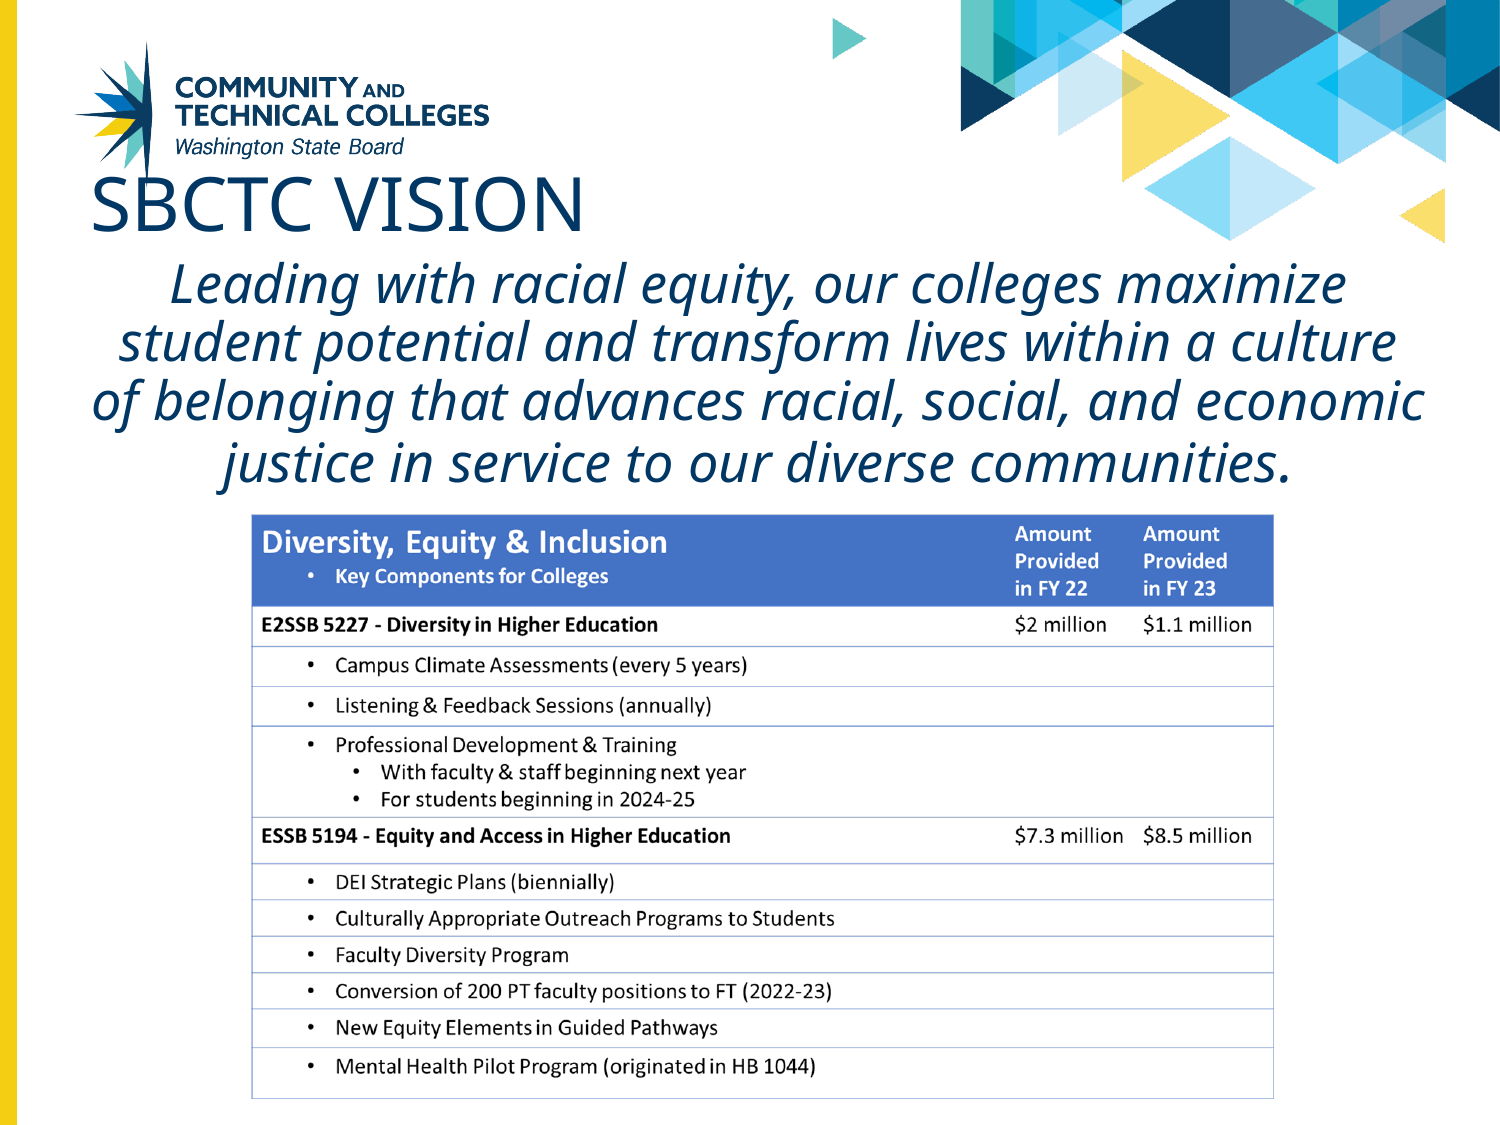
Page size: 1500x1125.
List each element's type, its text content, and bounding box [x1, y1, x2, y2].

picture [832, 0, 1500, 243]
picture [251, 509, 1274, 1099]
picture [17, 25, 557, 228]
list Leading with racial equity, our colleges maximize student potential and transform lives within a culture of belonging that advances racial, social, and economic justice in service to our diverse communities. [75, 249, 1443, 438]
title SBCTC Vision [75, 159, 1021, 249]
